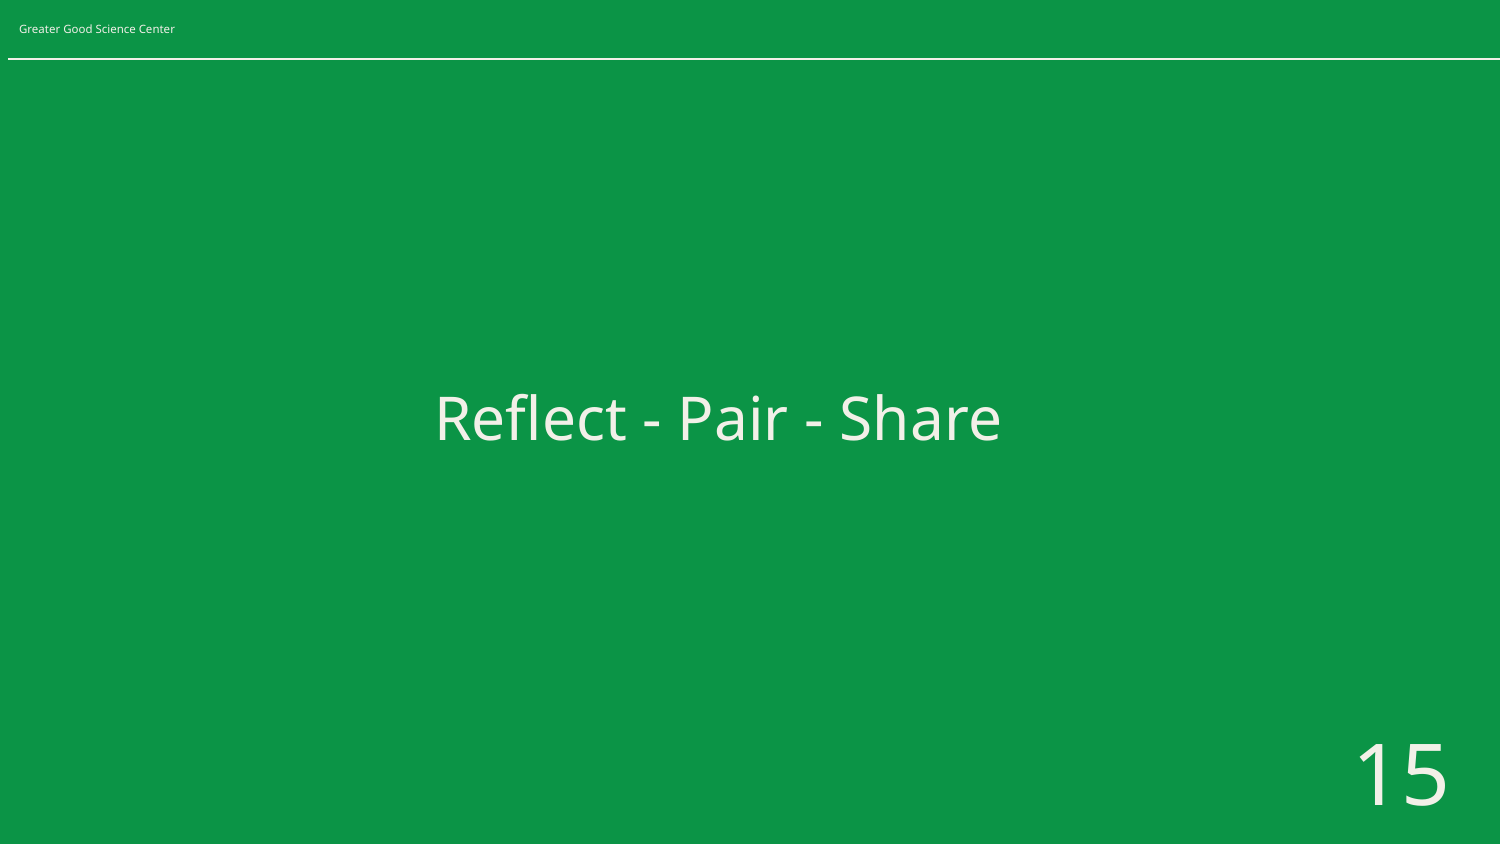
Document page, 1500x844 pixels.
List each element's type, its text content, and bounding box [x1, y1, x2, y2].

title Reflect - Pair - Share [224, 238, 1213, 603]
slide_number ‹#› [1291, 746, 1466, 811]
